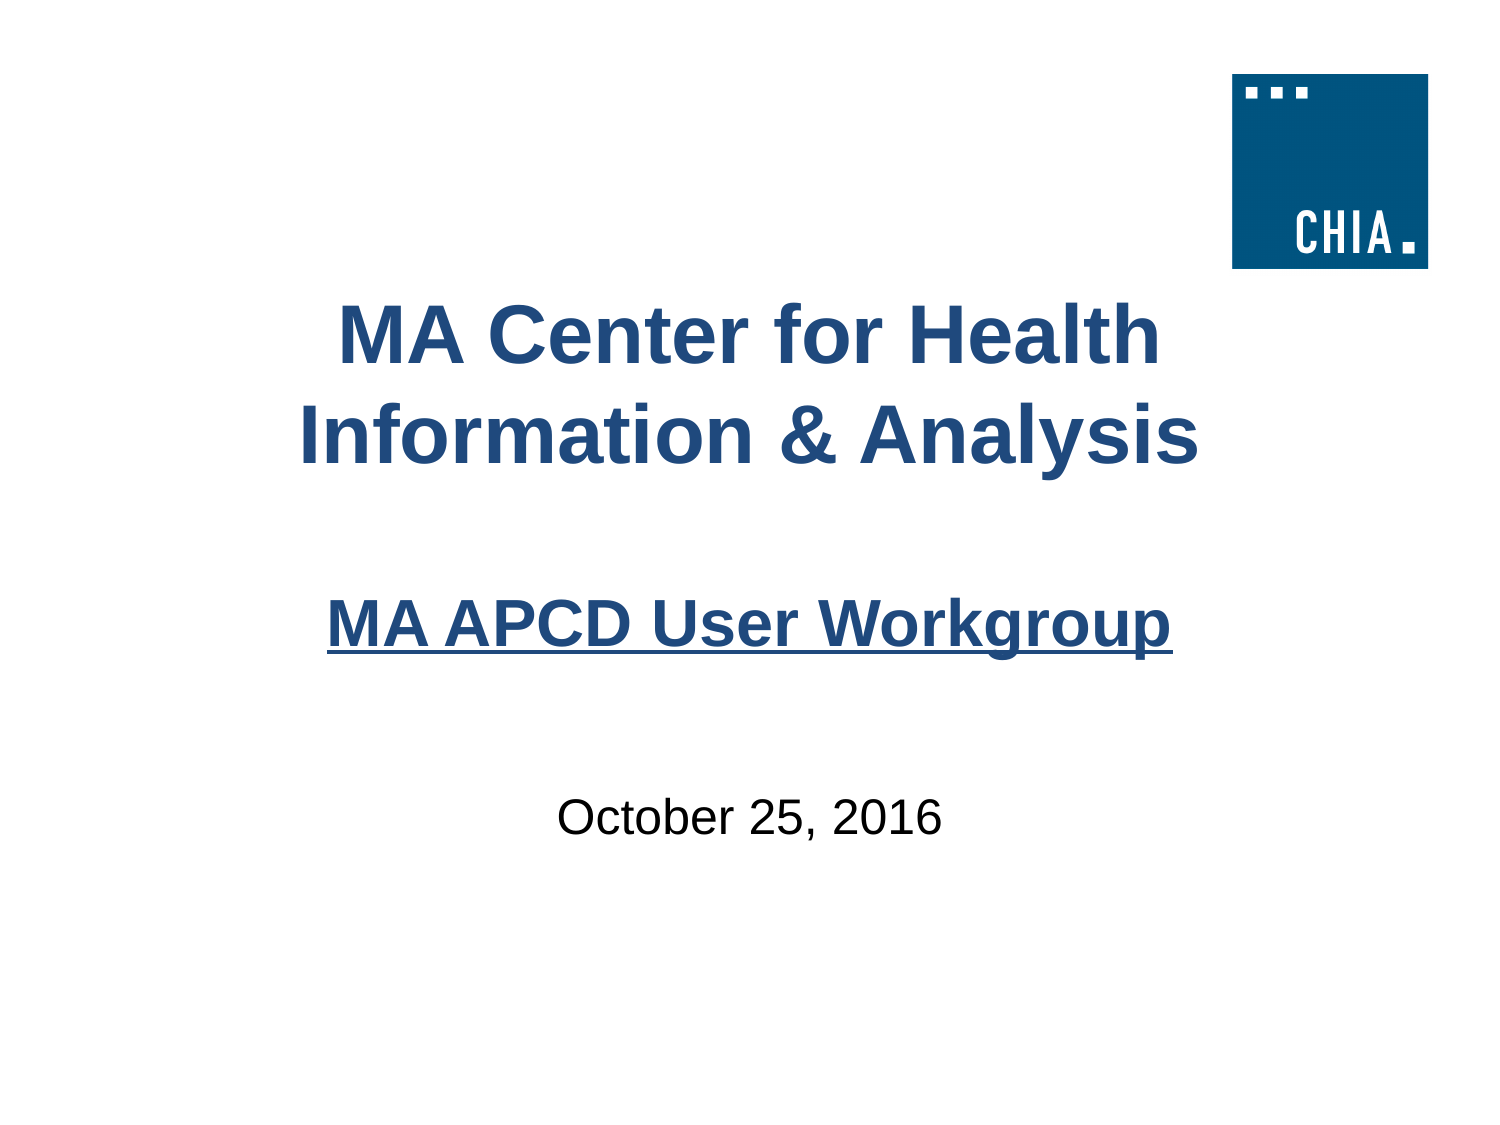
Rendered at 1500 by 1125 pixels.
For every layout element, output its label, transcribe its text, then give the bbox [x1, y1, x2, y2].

subtitle October 25, 2016 [225, 637, 1275, 925]
title MA Center for Health Information & Analysis MA APCD User Workgroup [112, 349, 1388, 591]
picture [1368, 211, 1390, 253]
picture [1229, 74, 1432, 276]
picture [1297, 88, 1307, 98]
picture [1246, 88, 1257, 98]
picture [1271, 88, 1282, 98]
picture [1403, 243, 1414, 253]
picture [1354, 211, 1359, 252]
picture [1297, 210, 1316, 253]
picture [1325, 211, 1344, 253]
